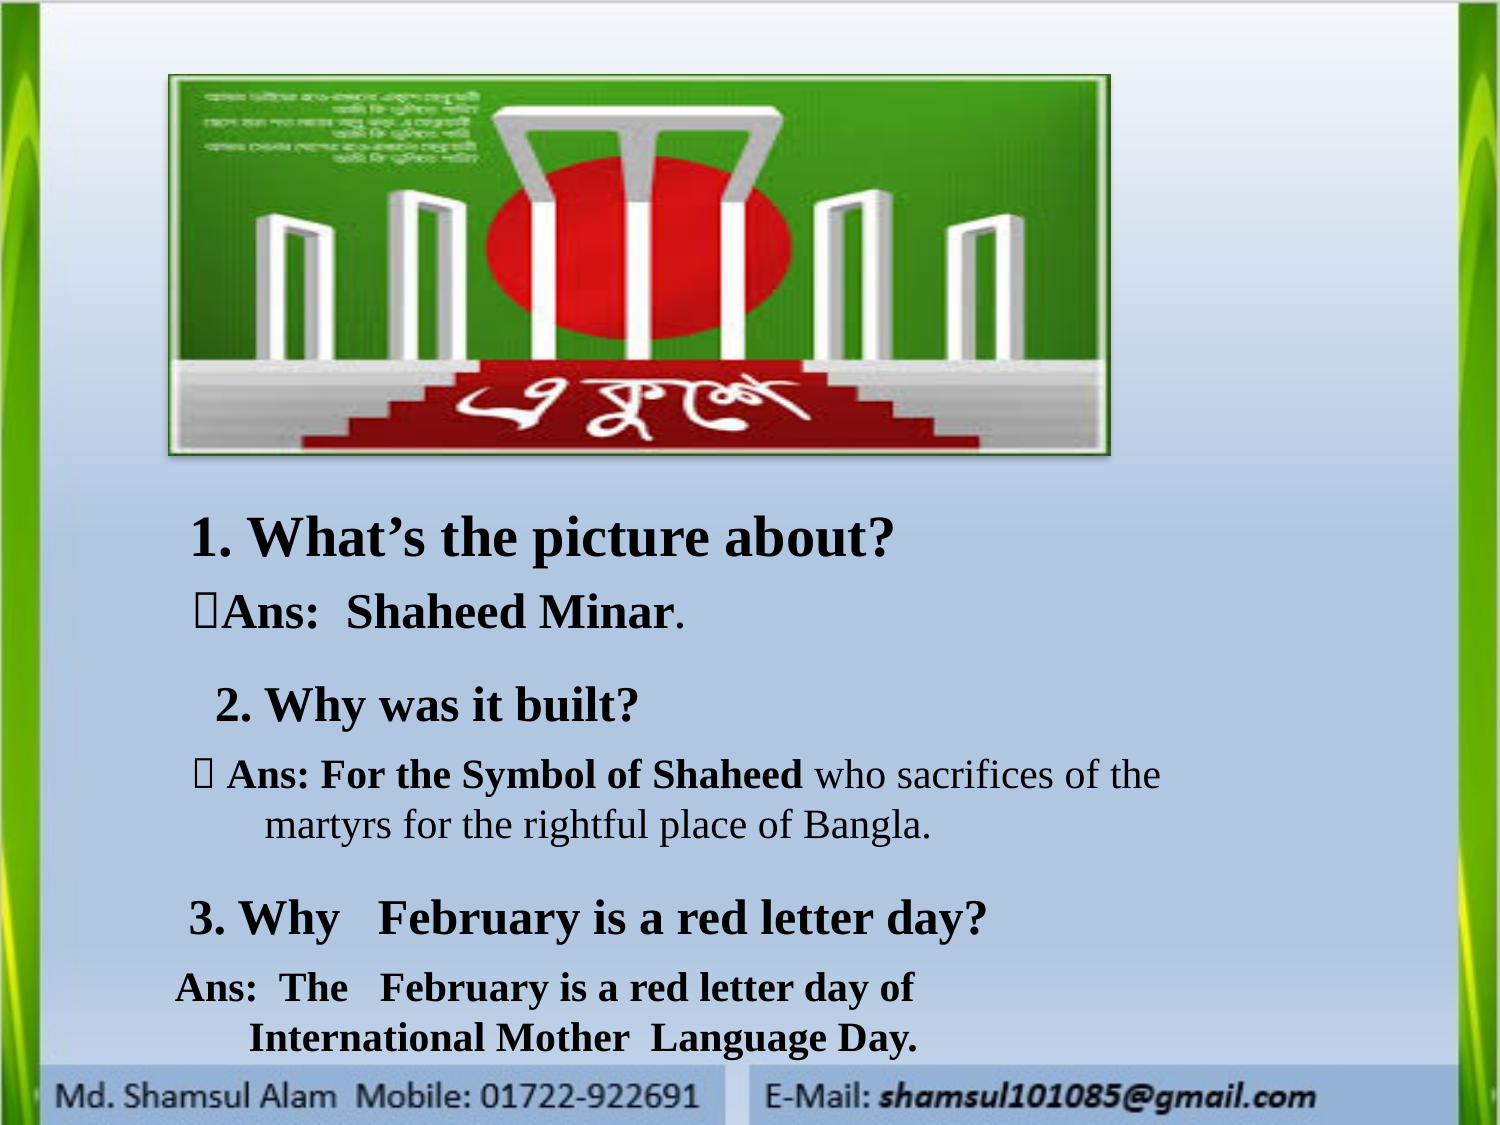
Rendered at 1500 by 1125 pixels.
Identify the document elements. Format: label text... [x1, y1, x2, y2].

text_box 1. What’s the picture about? [174, 490, 943, 576]
text_box  Ans: For the Symbol of Shaheed who sacrifices of the martyrs for the rightful place of Bangla. [176, 739, 1288, 855]
text_box 2. Why was it built? [199, 663, 713, 739]
text_box Ans: Shaheed Minar. [176, 570, 1223, 646]
picture [0, 0, 1500, 1125]
